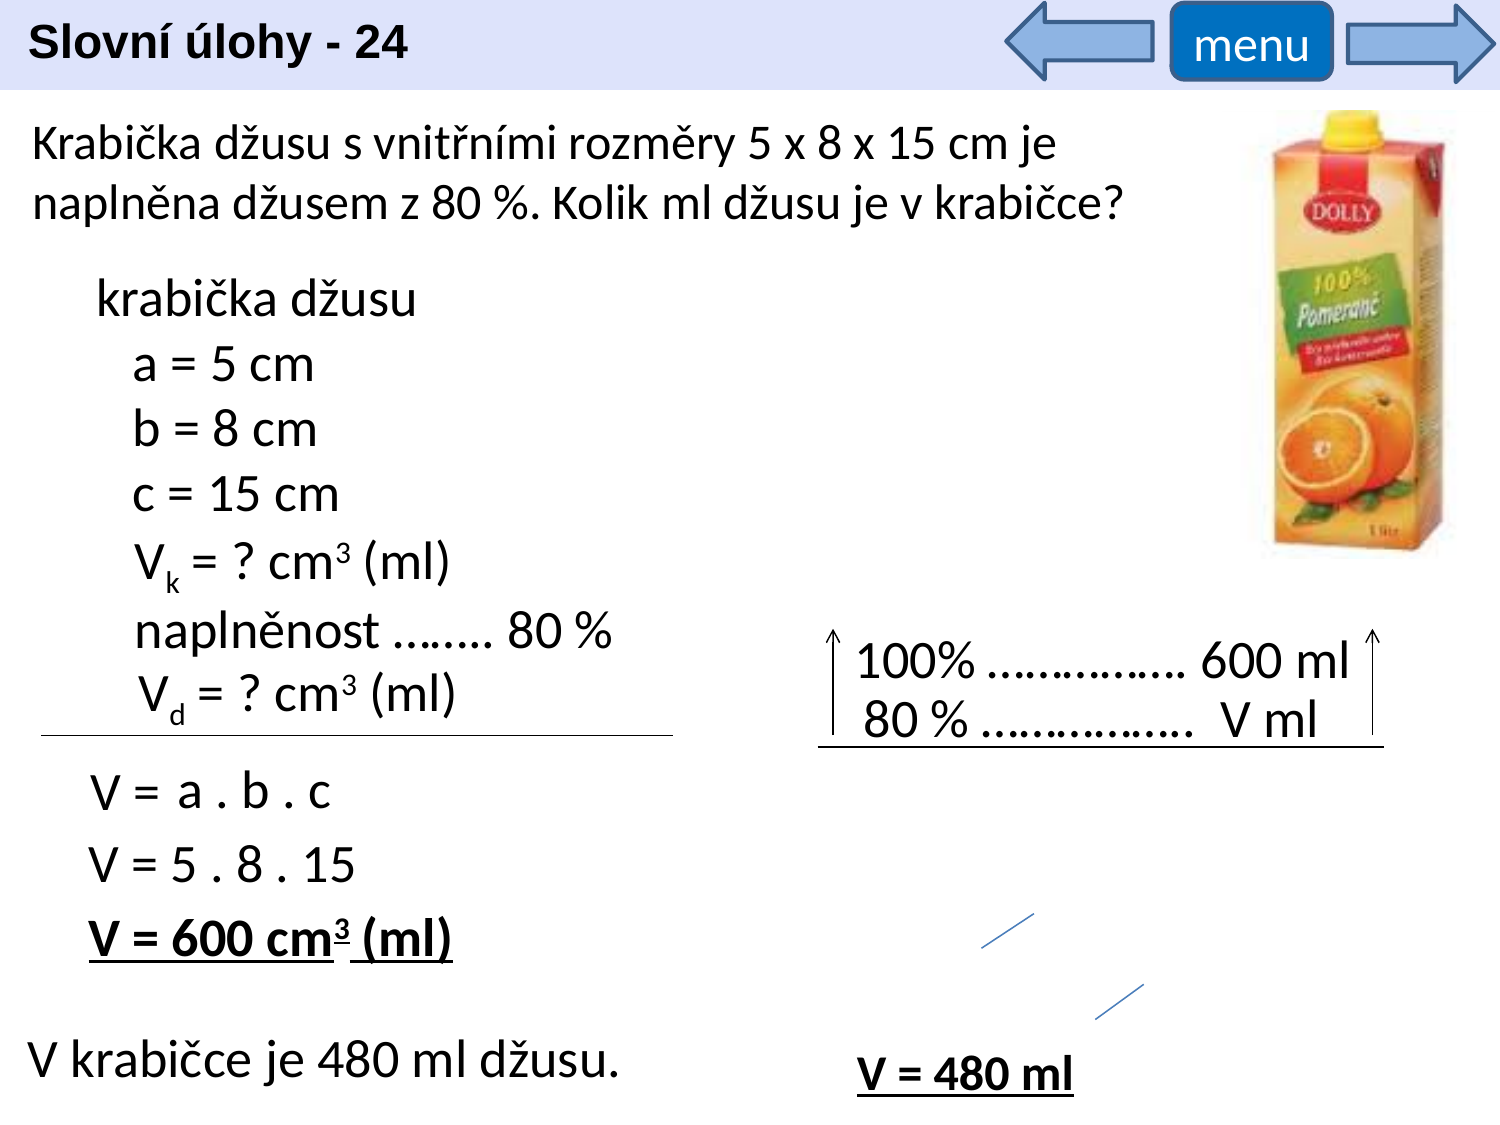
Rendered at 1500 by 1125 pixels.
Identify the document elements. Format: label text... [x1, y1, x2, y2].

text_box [981, 913, 1035, 949]
picture [1222, 110, 1495, 559]
text_box V krabičce je 480 ml džusu. [13, 1015, 667, 1110]
text_box menu [1169, 0, 1335, 82]
text_box a . b . c [162, 746, 391, 820]
text_box Slovní úlohy - 24 [13, 2, 1176, 76]
text_box krabička džusu a = 5 cm b = 8 cm c = 15 cm [81, 255, 857, 528]
text_box [1412, 3, 1497, 85]
text_box Vk = ? cm3 (ml) [120, 518, 723, 615]
text_box naplněnost …….. 80 % [120, 586, 656, 669]
text_box 100% ……………. 600 ml [839, 616, 1379, 689]
text_box Vd = ? cm3 (ml) [123, 649, 515, 734]
text_box V = [75, 748, 162, 820]
text_box Krabička džusu s vnitřními rozměry 5 x 8 x 15 cm je naplněna džusem z 80 %. Kolik ml džusu je v krabičce? [17, 101, 1223, 236]
text_box [1038, 76, 1047, 82]
text_box 80 % …………….. V ml [849, 676, 1389, 758]
text_box V = 600 cm3 (ml) [73, 894, 552, 986]
text_box V = 480 ml [842, 1024, 1123, 1112]
text_box V = 5 . 8 . 15 [73, 820, 552, 894]
text_box [0, 0, 1500, 92]
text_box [1094, 984, 1144, 1020]
text_box Slovní úlohy - 24 [1328, 2, 1412, 76]
